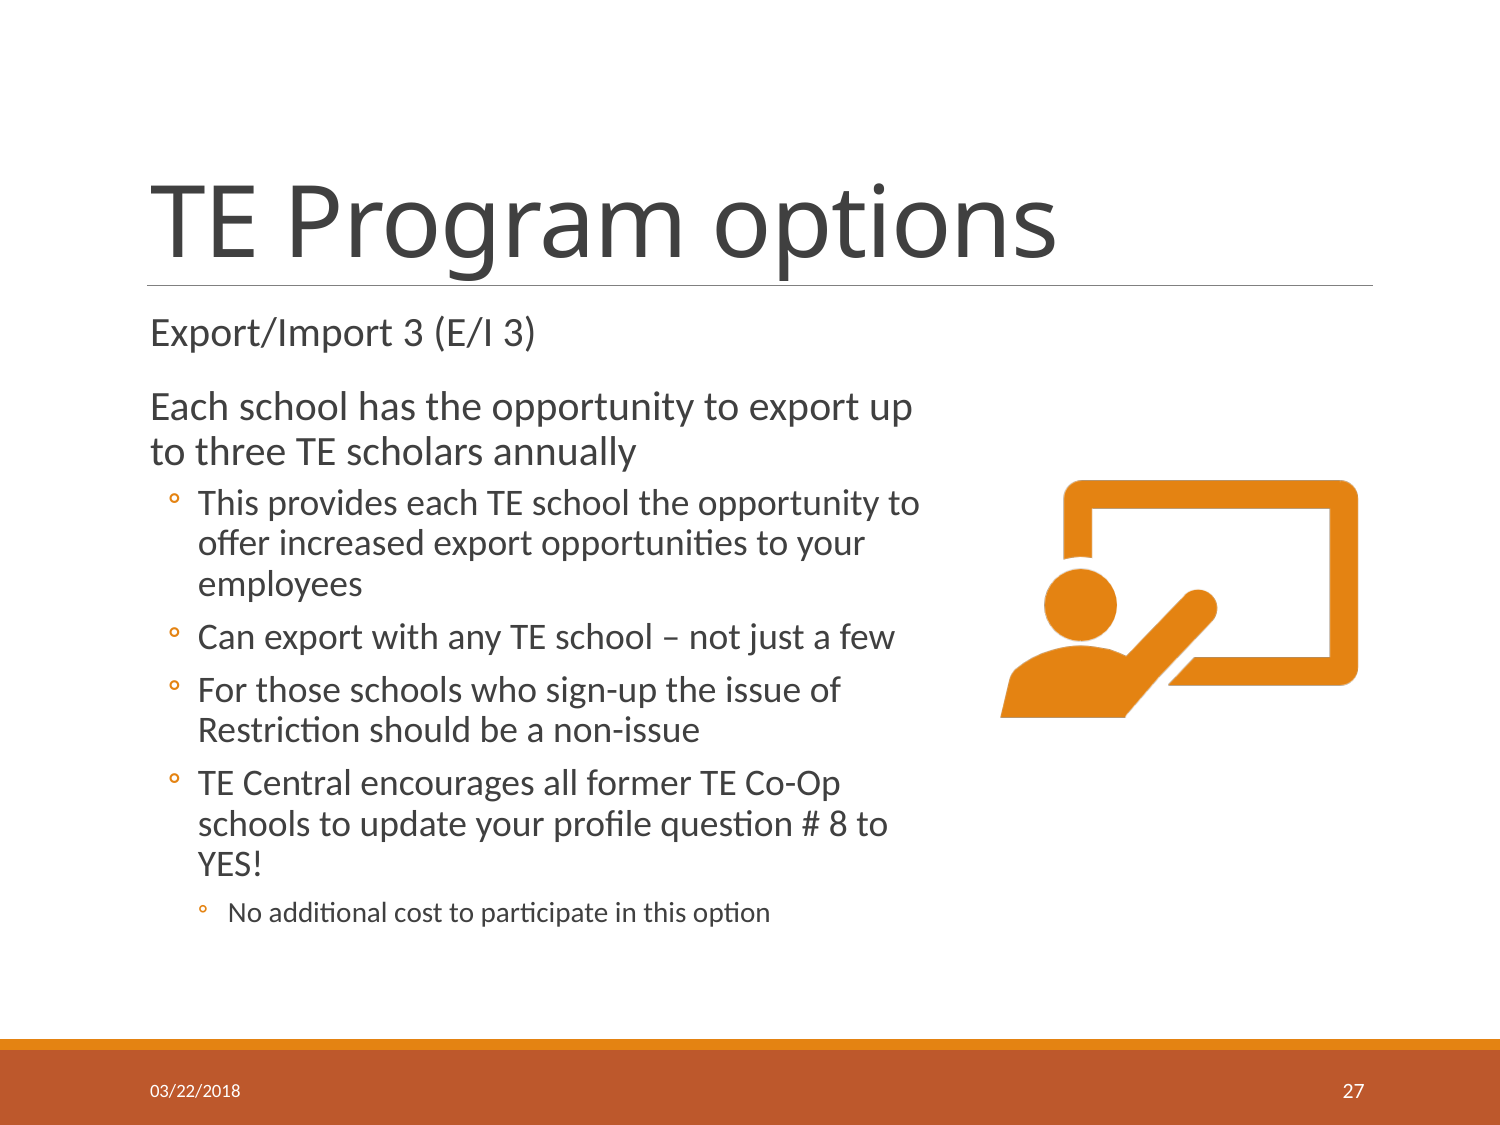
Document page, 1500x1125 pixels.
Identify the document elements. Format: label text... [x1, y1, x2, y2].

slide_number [135, 1059, 440, 1120]
list Export/Import 3 (E/I 3) Each school has the opportunity to export up to three TE scholars annually This provides each TE school the opportunity to offer increased export opportunities to your employees Can export with any TE school – not just a few For those schools who sign-up the issue of Restriction should be a non-issue TE Central encourages all former TE Co-Op schools to update your profile question # 8 to YES! No additional cost to participate in this option [135, 302, 930, 1025]
slide_number 27 [1218, 1059, 1380, 1120]
picture [986, 405, 1373, 793]
title TE Program options [135, 47, 1373, 285]
